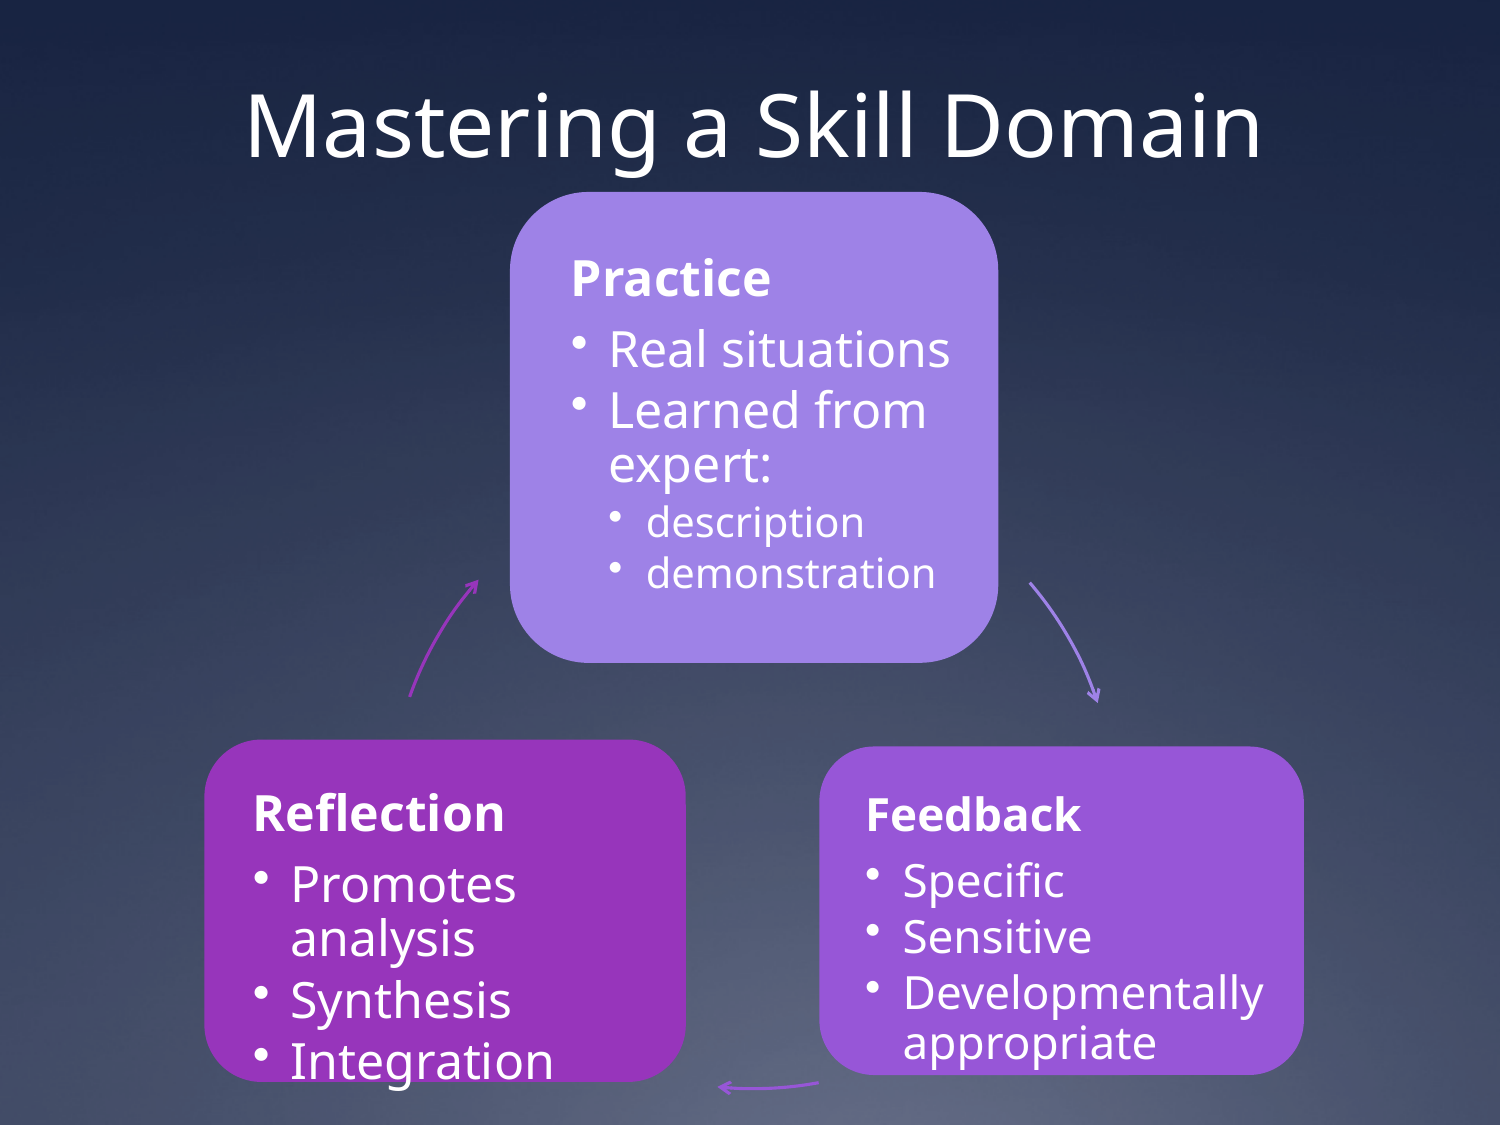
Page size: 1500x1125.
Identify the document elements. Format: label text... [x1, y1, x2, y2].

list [34, 190, 1474, 1089]
title Mastering a Skill Domain [104, 62, 1404, 189]
